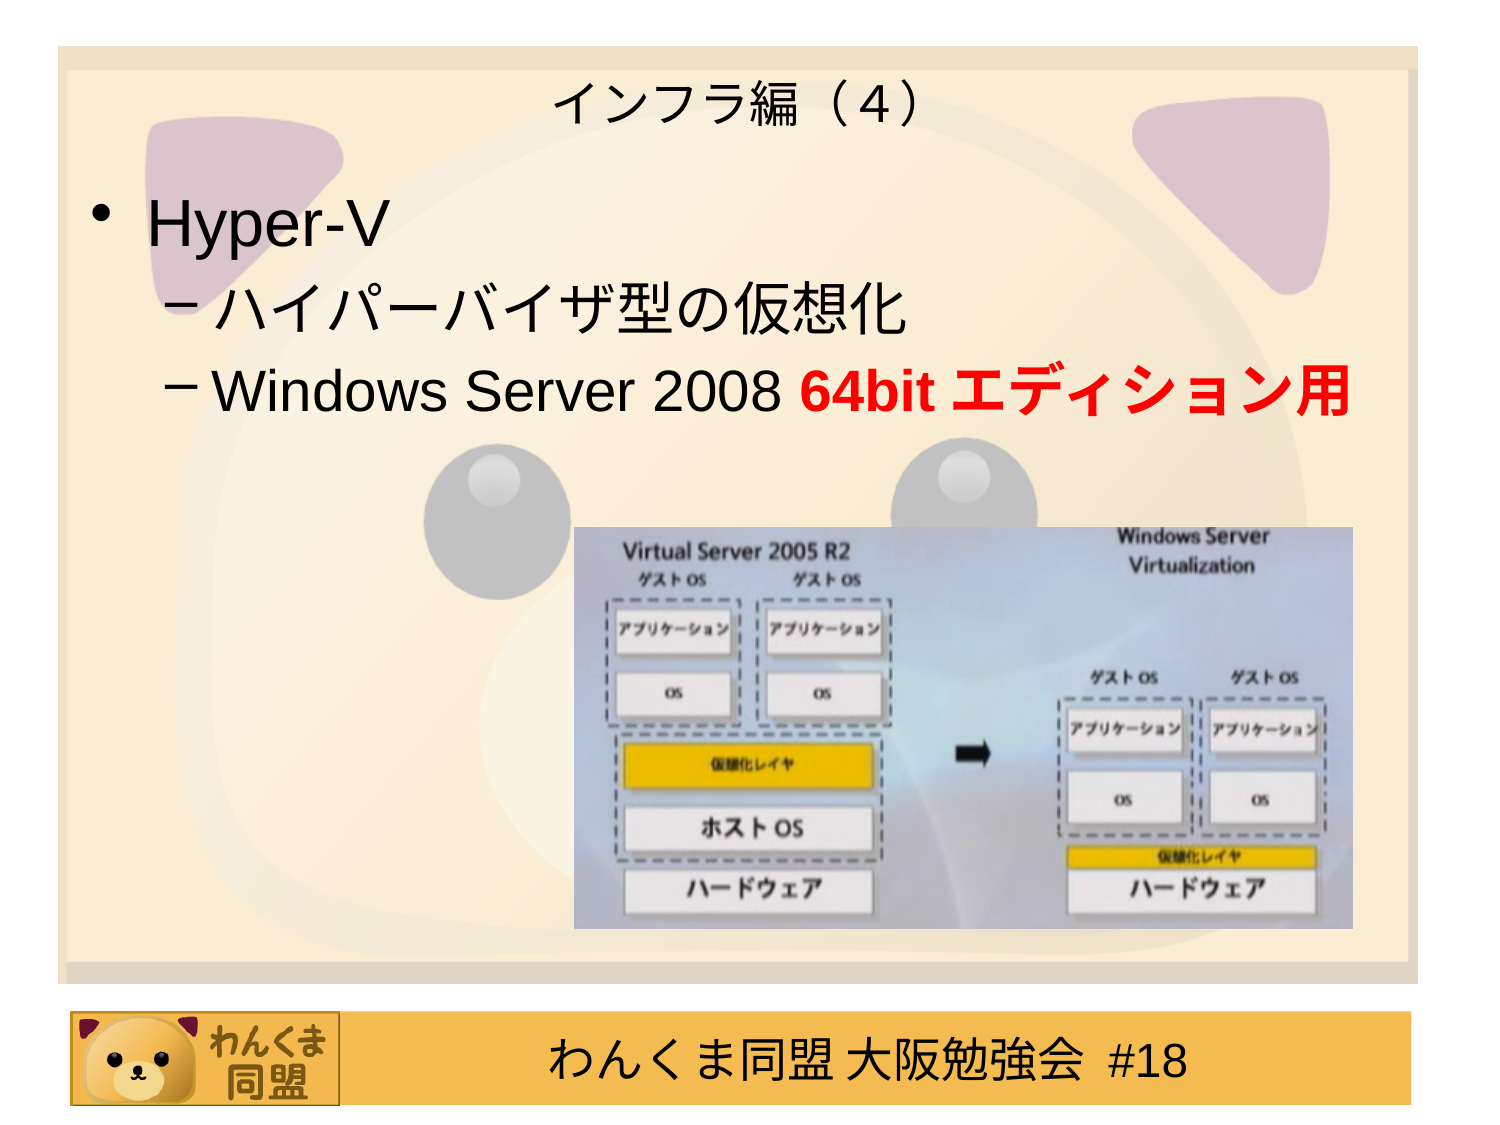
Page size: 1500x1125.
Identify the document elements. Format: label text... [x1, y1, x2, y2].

picture [573, 527, 1353, 930]
title インフラ編（４） [74, 44, 1426, 162]
list Hyper-V ハイパーバイザ型の仮想化 Windows Server 2008 64bitエディション用 [74, 172, 1426, 1006]
picture [58, 46, 1418, 984]
picture [70, 1011, 340, 1106]
